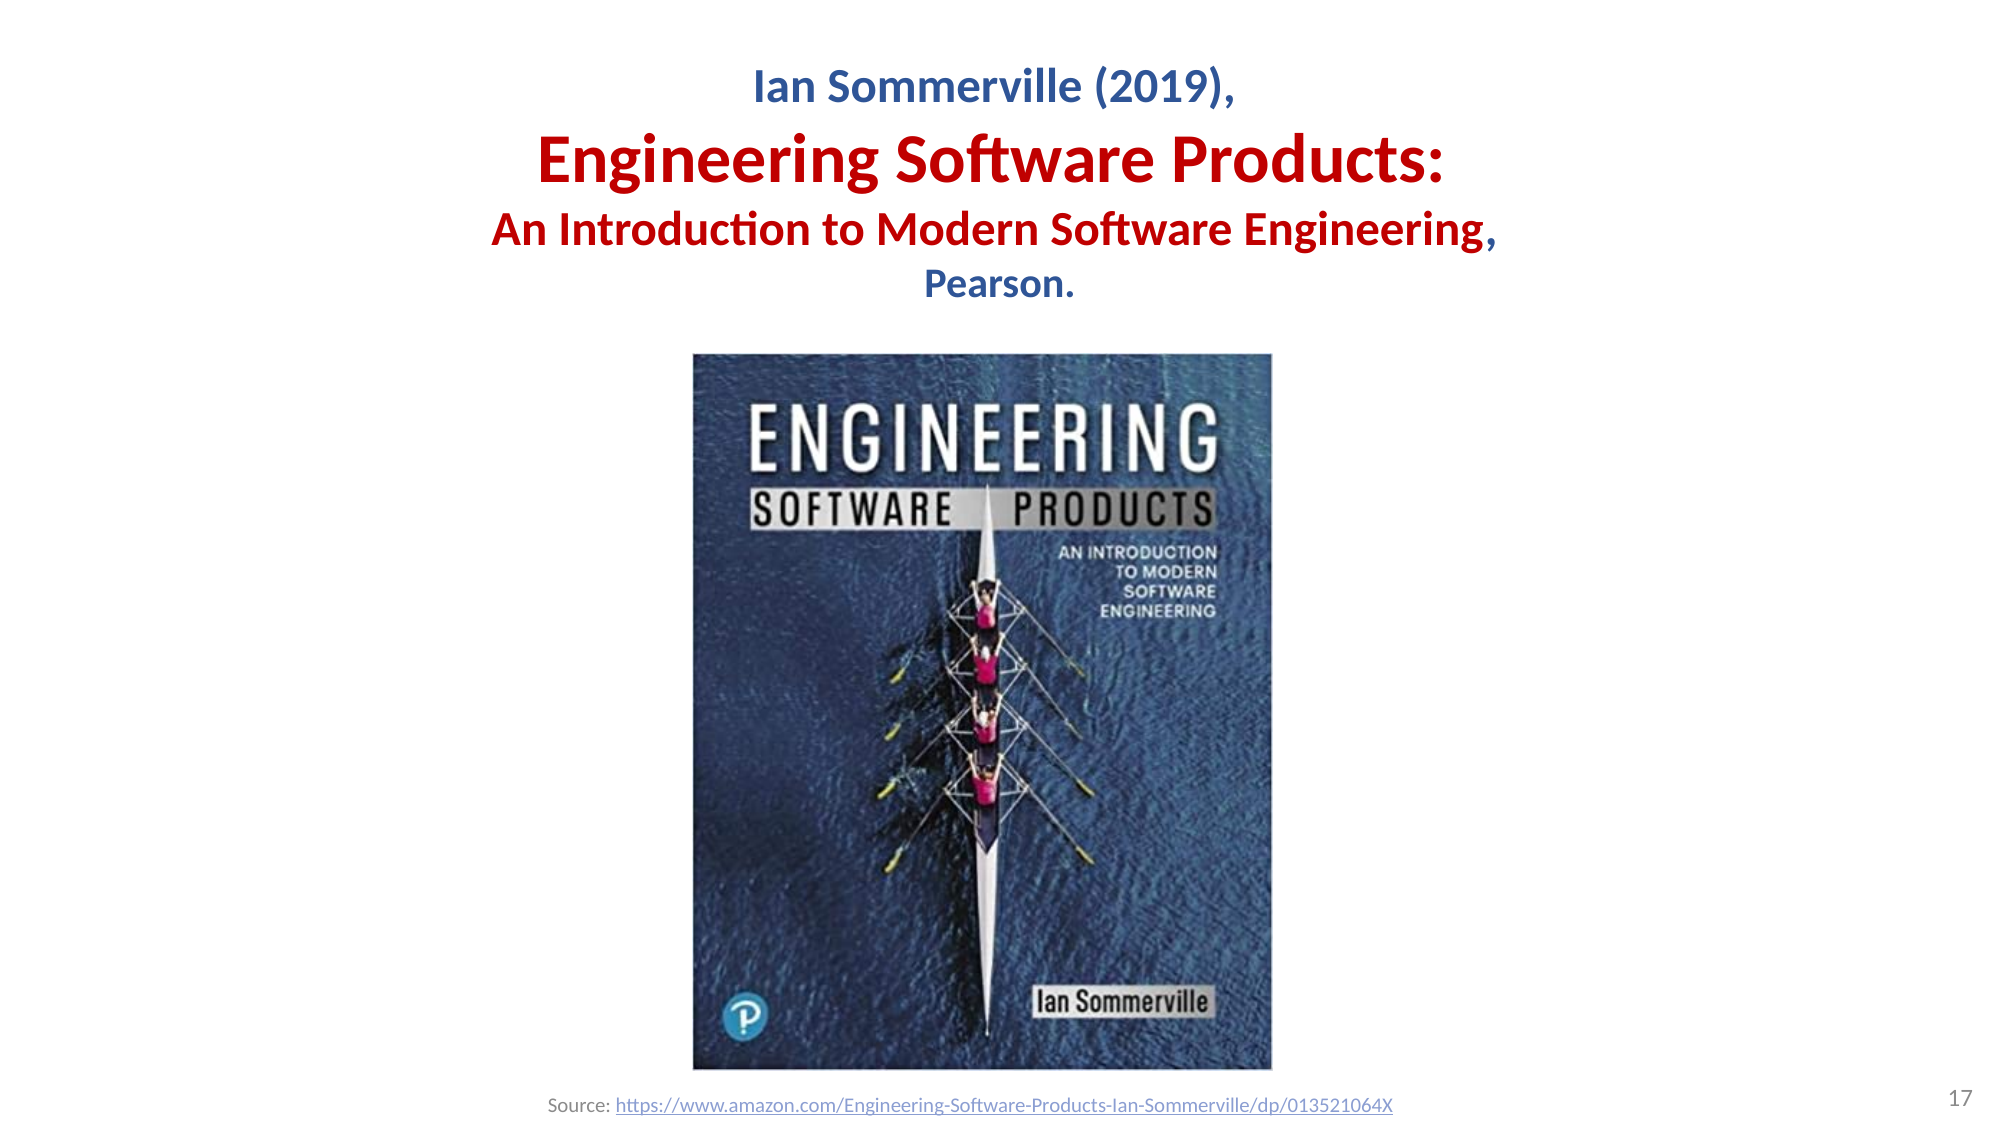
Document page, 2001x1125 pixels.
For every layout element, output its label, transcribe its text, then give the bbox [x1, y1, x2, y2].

footer Source: https://www.amazon.com/Engineering-Software-Products-Ian-Sommerville/dp/013521064X [326, 1082, 1615, 1125]
picture [692, 353, 1273, 1071]
slide_number 17 [1830, 1076, 1989, 1116]
title Ian Sommerville (2019), Engineering Software Products: An Introduction to Modern Software Engineering, Pearson. [324, 45, 1675, 315]
